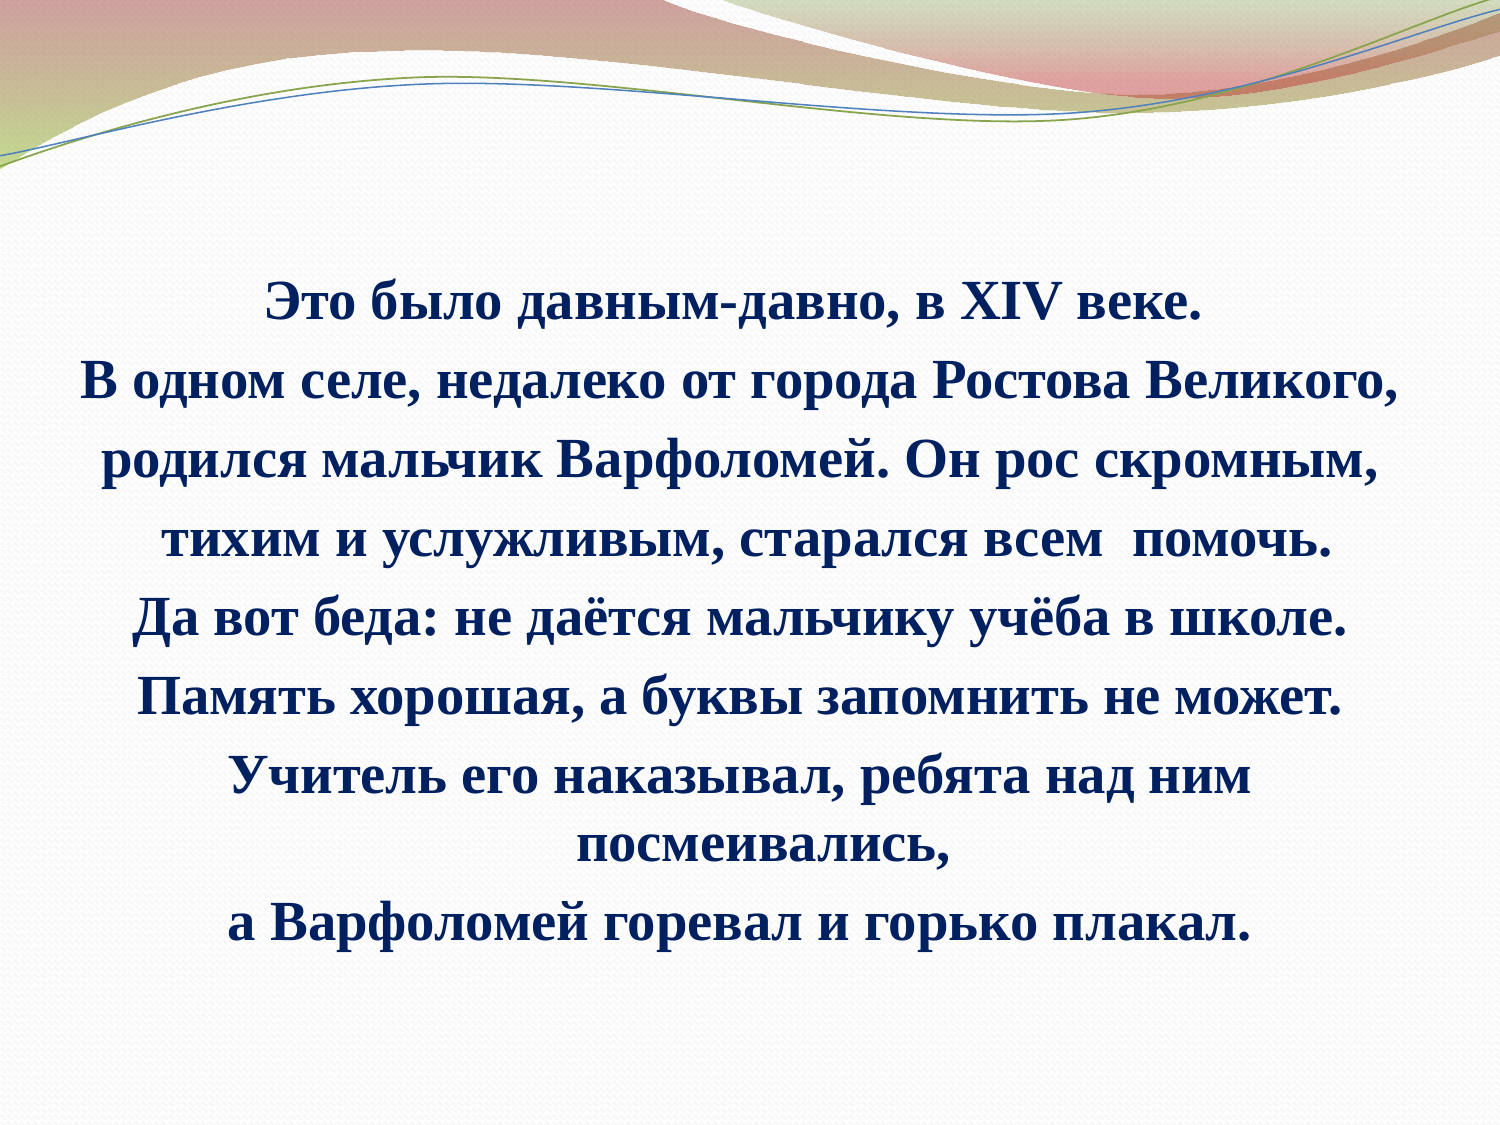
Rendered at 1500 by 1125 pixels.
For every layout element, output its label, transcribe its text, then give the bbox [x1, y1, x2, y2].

list Это было давным-давно, в ХIV веке. В одном селе, недалеко от города Ростова Великого, родился мальчик Варфоломей. Он рос скромным, тихим и услужливым, старался всем помочь. Да вот беда: не даётся мальчику учёба в школе. Память хорошая, а буквы запомнить не может. Учитель его наказывал, ребята над ним посмеивались, а Варфоломей горевал и горько плакал. [64, 255, 1415, 976]
